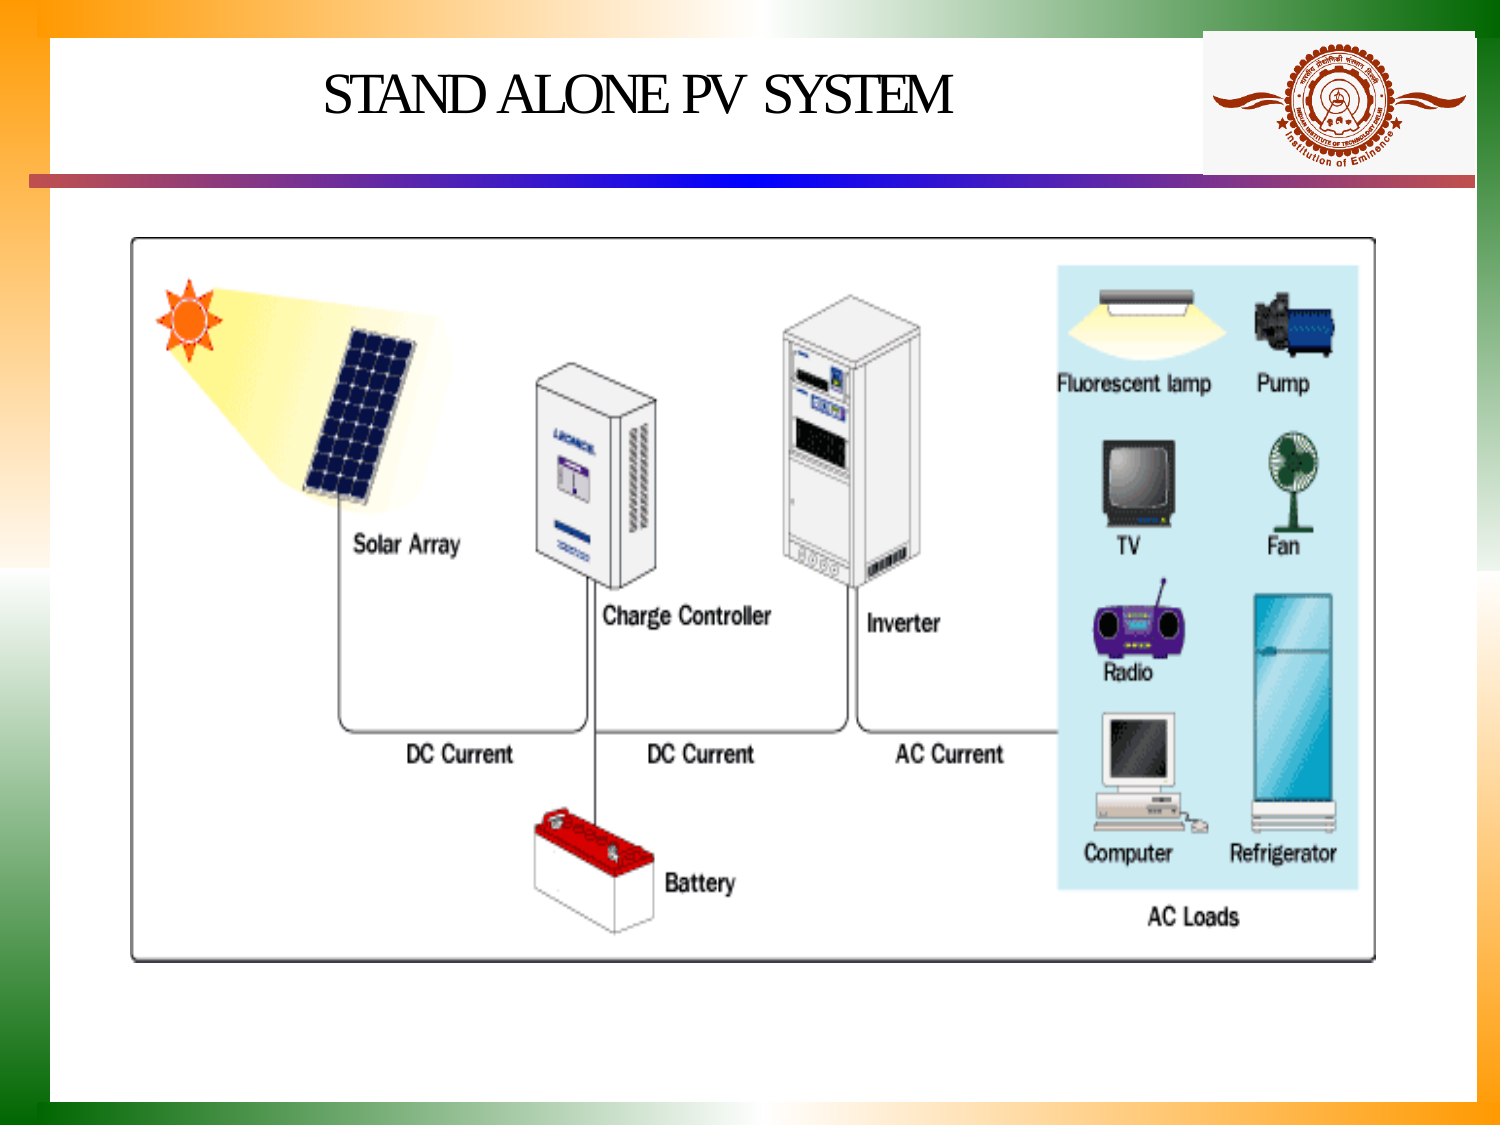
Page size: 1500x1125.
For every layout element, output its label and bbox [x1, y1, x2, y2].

text_box [0, 0, 1500, 1125]
